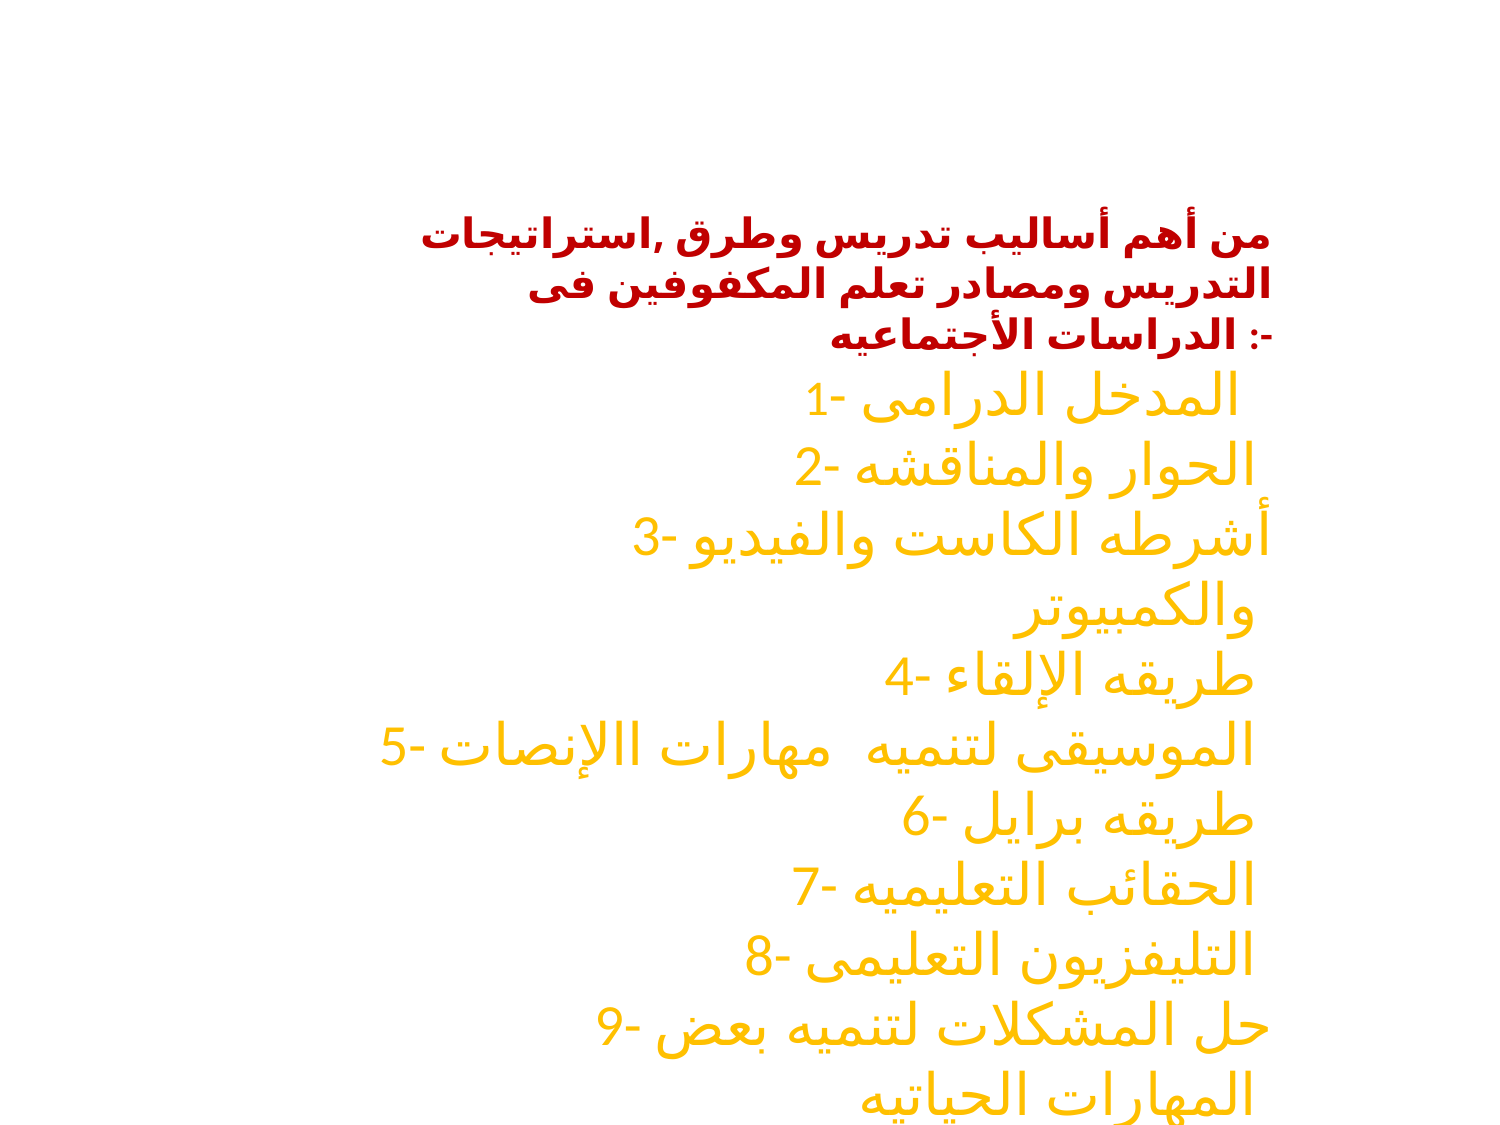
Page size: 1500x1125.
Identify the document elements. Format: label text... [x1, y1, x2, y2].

text_box من أهم أساليب تدريس وطرق ,استراتيجات التدريس ومصادر تعلم المكفوفين فى الدراسات الأجتماعيه :- 1- المدخل الدرامى 2- الحوار والمناقشه 3- أشرطه الكاست والفيديو والكمبيوتر 4- طريقه الإلقاء 5- الموسيقى لتنميه مهارات االإنصات 6- طريقه برايل 7- الحقائب التعليميه 8- التليفزيون التعليمى 9- حل المشكلات لتنميه بعض المهارات الحياتيه 10- الألعاب التعليميه 11- العصف الذهنى [362, 199, 1288, 1125]
